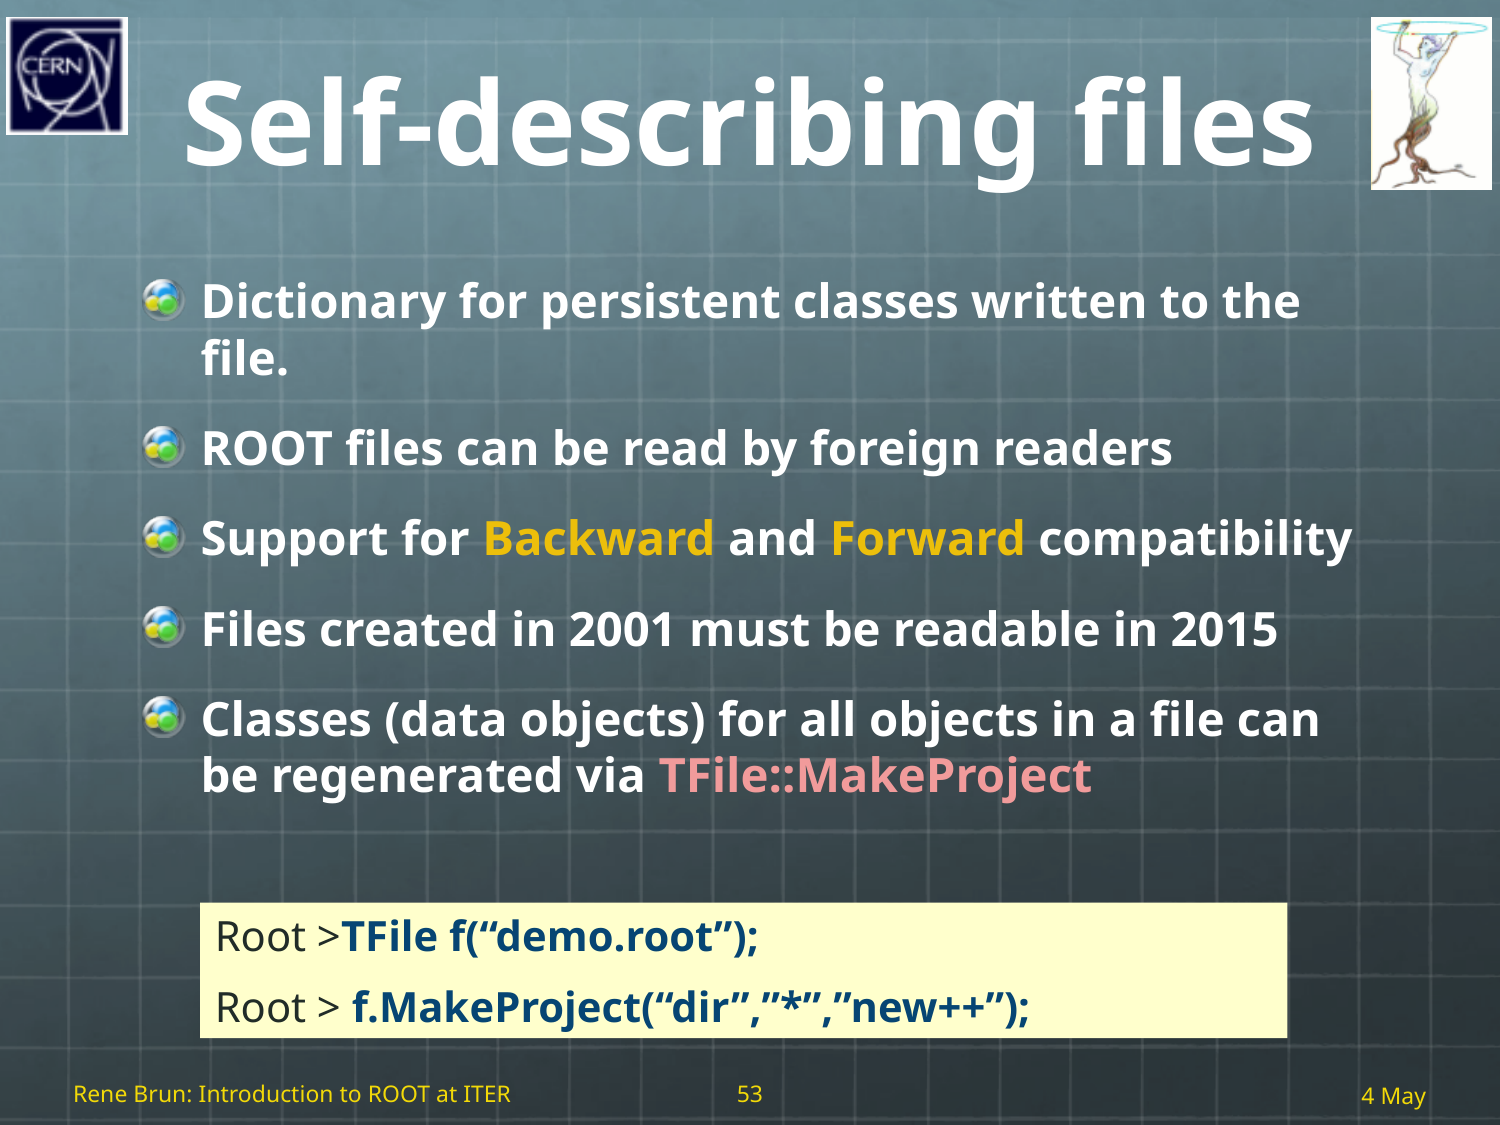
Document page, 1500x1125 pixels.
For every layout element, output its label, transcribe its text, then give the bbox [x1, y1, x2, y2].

slide_number 53 [687, 1065, 813, 1125]
list Dictionary for persistent classes written to the file. ROOT files can be read by foreign readers Support for Backward and Forward compatibility Files created in 2001 must be readable in 2015 Classes (data objects) for all objects in a file can be regenerated via TFile::MakeProject [127, 264, 1372, 867]
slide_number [1091, 1065, 1442, 1125]
footer Rene Brun: Introduction to ROOT at ITER [58, 1065, 534, 1125]
picture [0, 17, 1500, 1125]
text_box Root >TFile f(“demo.root”); Root > f.MakeProject(“dir”,”*”,”new++”); [200, 902, 1288, 1039]
title Self-describing files [127, 17, 1372, 220]
